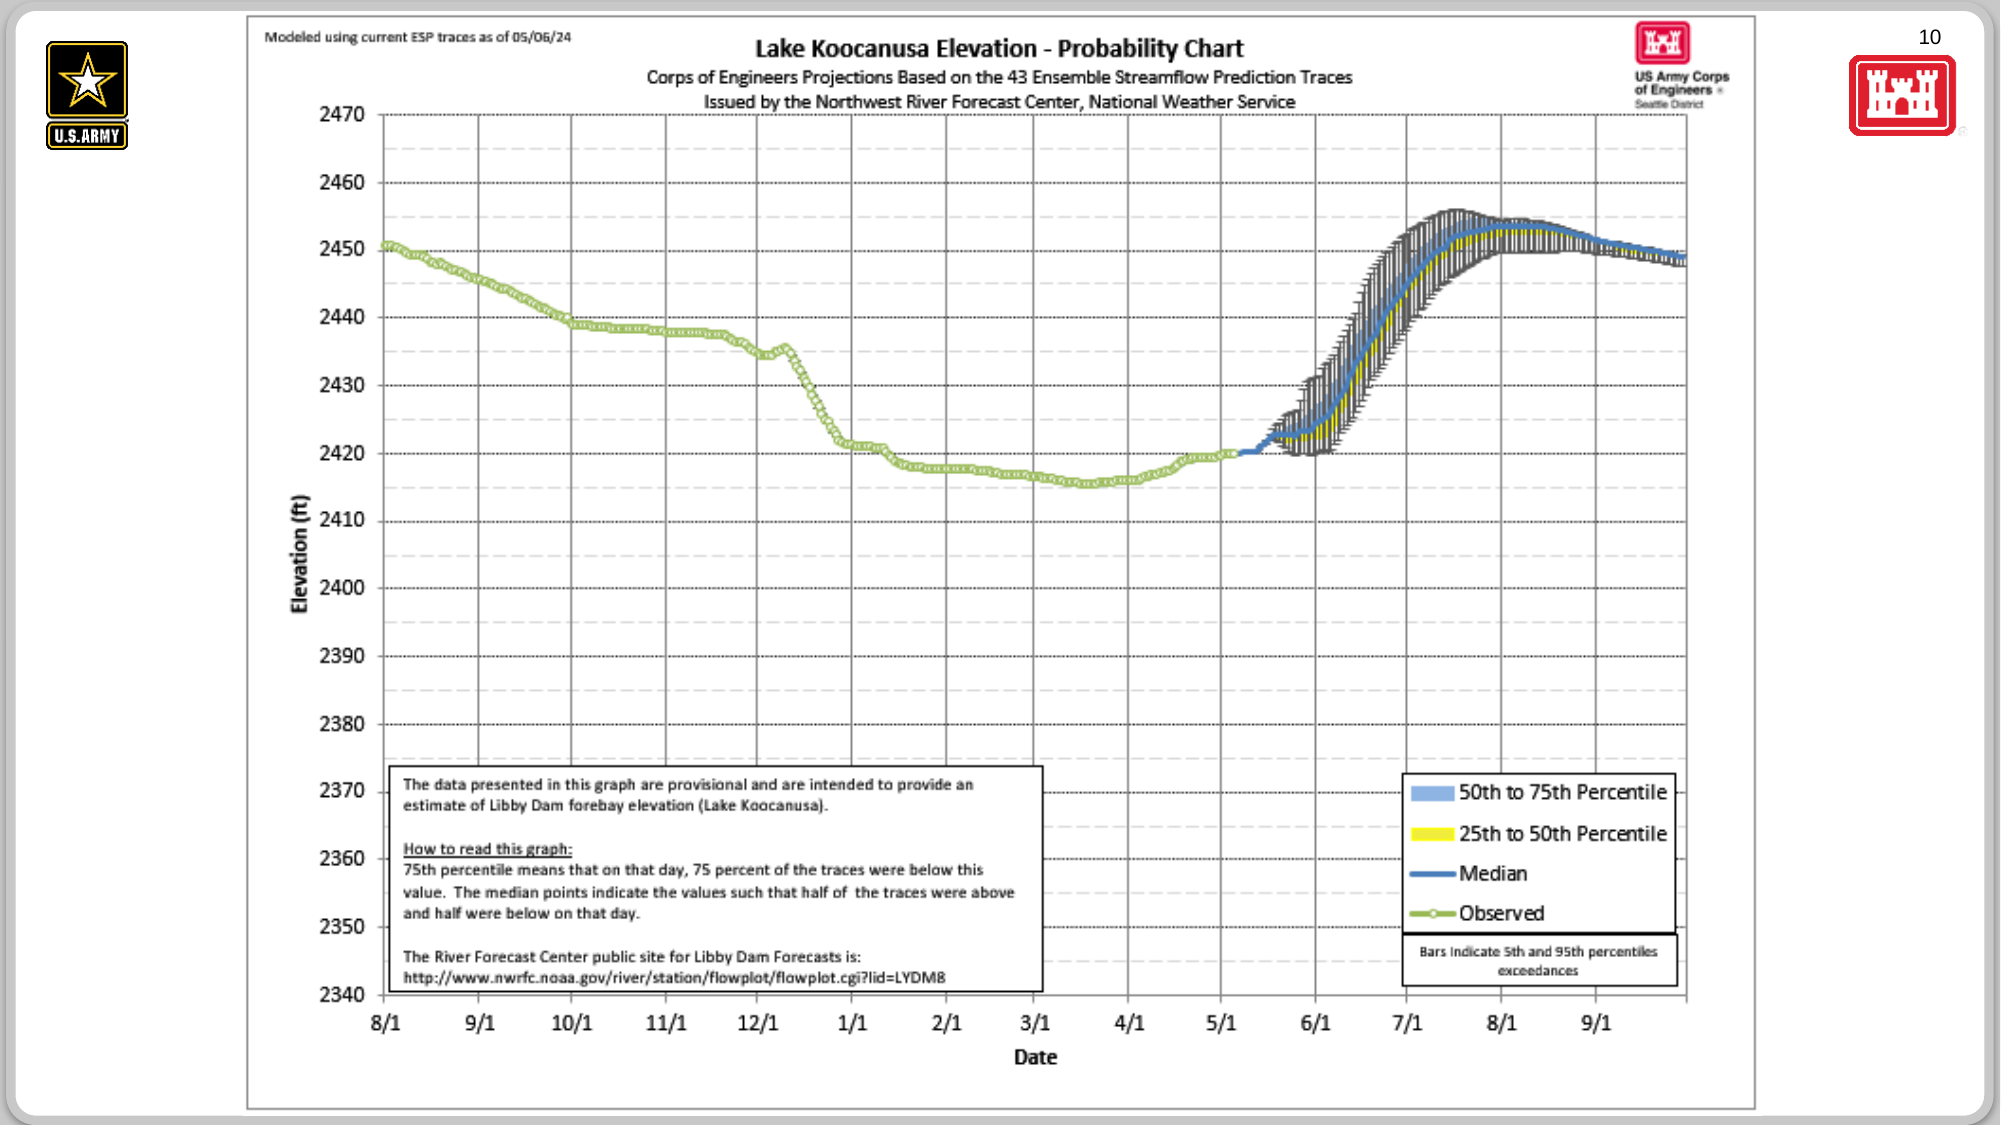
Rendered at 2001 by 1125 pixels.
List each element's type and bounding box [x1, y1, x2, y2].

picture [1848, 54, 1968, 137]
picture [46, 41, 129, 150]
picture [243, 12, 1762, 1117]
